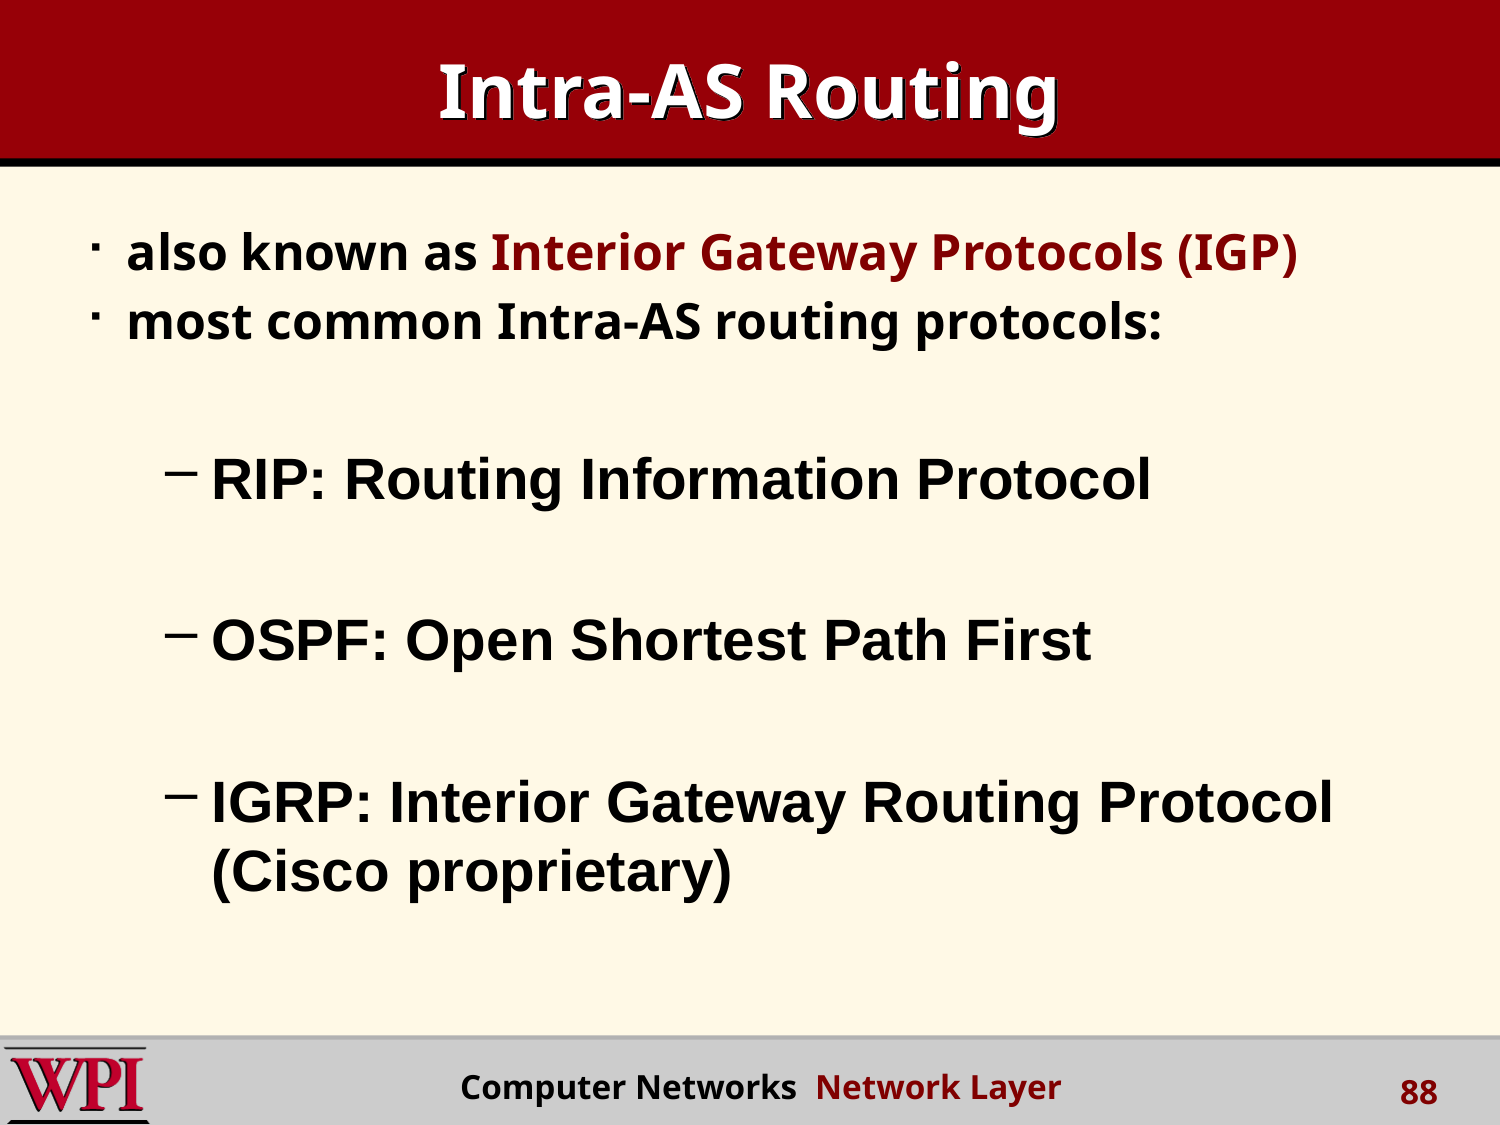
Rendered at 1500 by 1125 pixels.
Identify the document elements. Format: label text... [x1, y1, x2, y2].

title Intra-AS Routing [29, 18, 1471, 150]
slide_number 88 [1344, 1063, 1495, 1102]
footer Computer Networks Network Layer [210, 1058, 1304, 1107]
picture [0, 167, 1500, 1035]
picture [0, 0, 1500, 158]
picture [0, 1040, 1500, 1125]
list also known as Interior Gateway Protocols (IGP) most common Intra-AS routing protocols: RIP: Routing Information Protocol OSPF: Open Shortest Path First IGRP: Interior Gateway Routing Protocol (Cisco proprietary) [74, 212, 1426, 1001]
